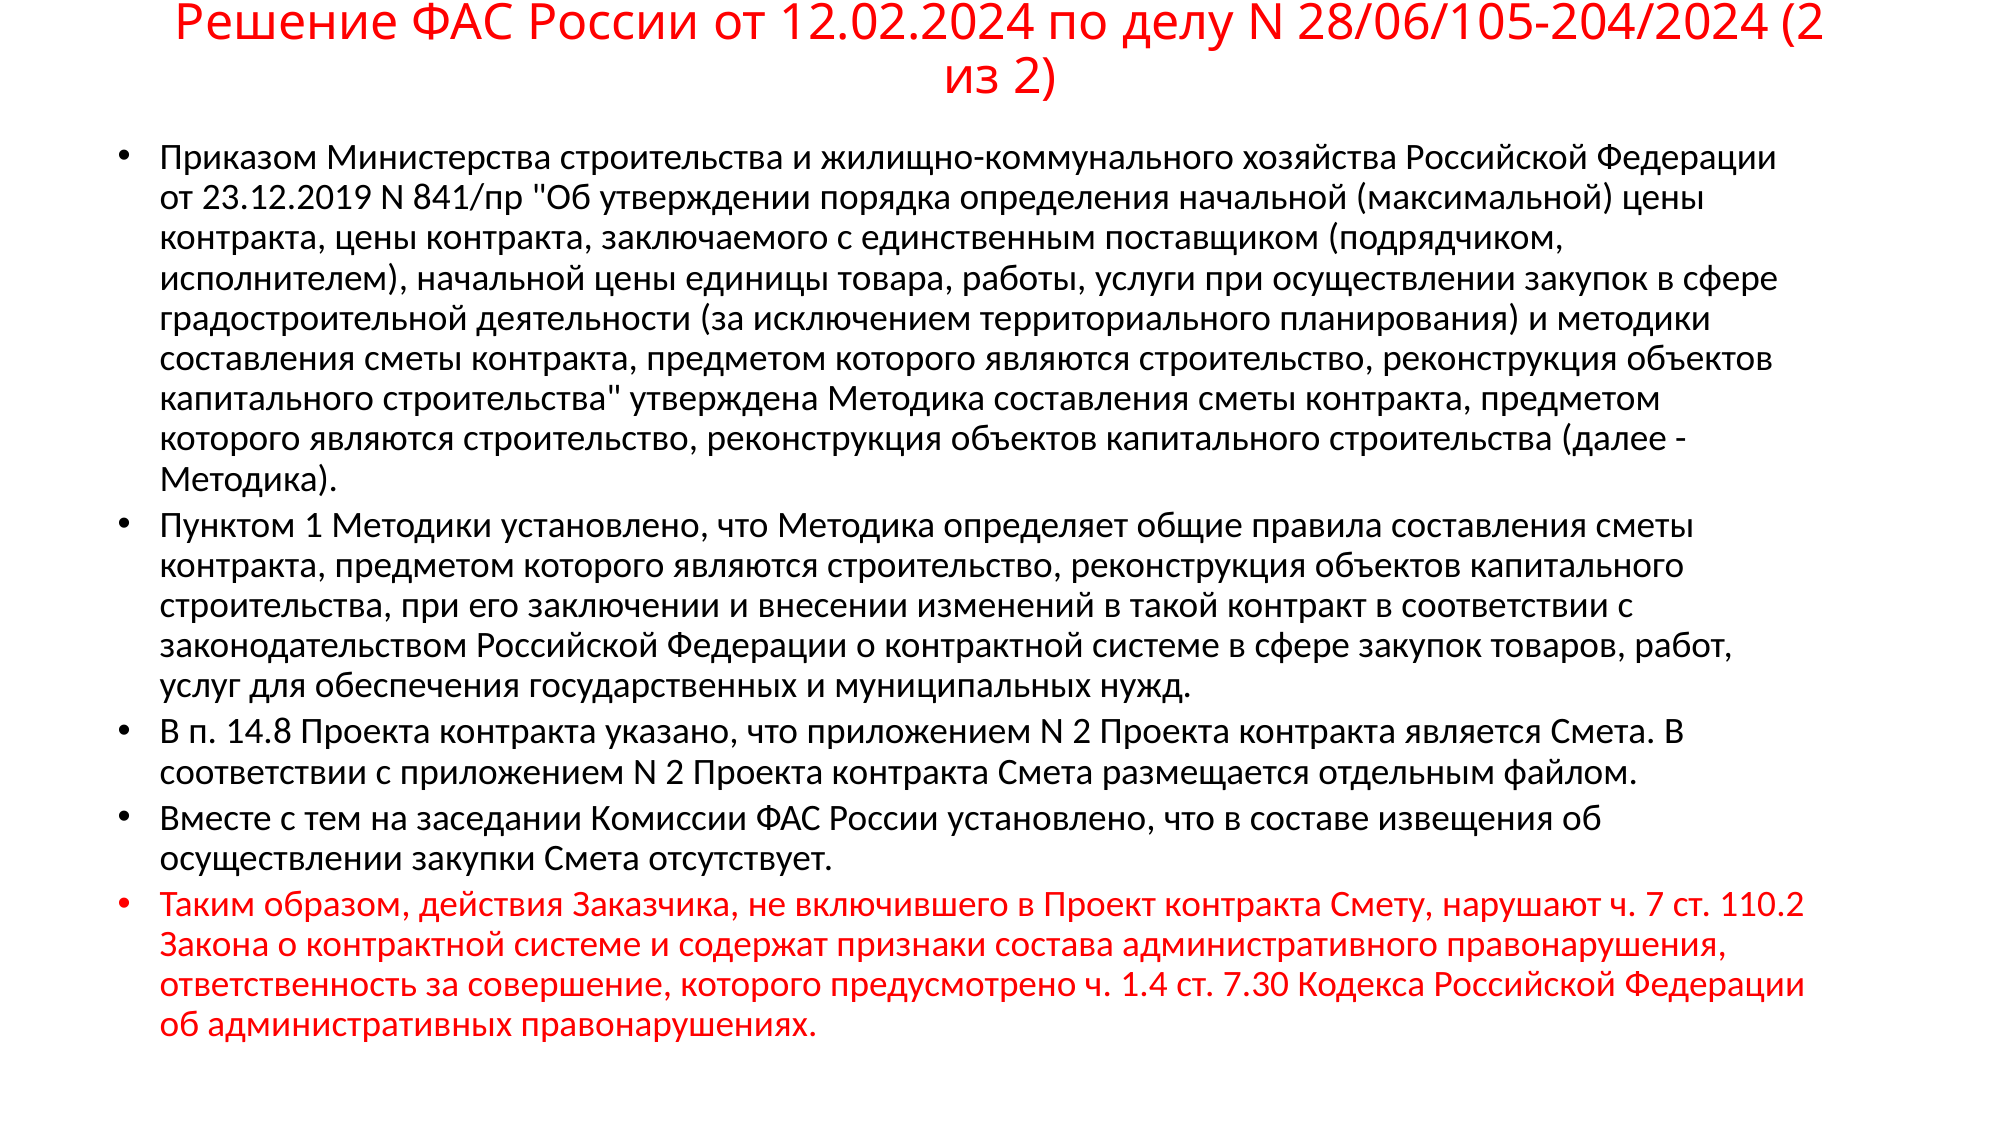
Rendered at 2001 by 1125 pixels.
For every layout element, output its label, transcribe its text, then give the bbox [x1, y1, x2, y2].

list Приказом Министерства строительства и жилищно-коммунального хозяйства Российской Федерации от 23.12.2019 N 841/пр "Об утверждении порядка определения начальной (максимальной) цены контракта, цены контракта, заключаемого с единственным поставщиком (подрядчиком, исполнителем), начальной цены единицы товара, работы, услуги при осуществлении закупок в сфере градостроительной деятельности (за исключением территориального планирования) и методики составления сметы контракта, предметом которого являются строительство, реконструкция объектов капитального строительства" утверждена Методика составления сметы контракта, предметом которого являются строительство, реконструкция объектов капитального строительства (далее - Методика). Пунктом 1 Методики установлено, что Методика определяет общие правила составления сметы контракта, предметом которого являются строительство, реконструкция объектов капитального строительства, при его заключении и внесении изменений в такой контракт в соответствии с законодательством Российской Федерации о контрактной системе в сфере закупок товаров, работ, услуг для обеспечения государственных и муниципальных нужд. В п. 14.8 Проекта контракта указано, что приложением N 2 Проекта контракта является Смета. В соответствии с приложением N 2 Проекта контракта Смета размещается отдельным файлом. Вместе с тем на заседании Комиссии ФАС России установлено, что в составе извещения об осуществлении закупки Смета отсутствует. Таким образом, действия Заказчика, не включившего в Проект контракта Смету, нарушают ч. 7 ст. 110.2 Закона о контрактной системе и содержат признаки состава административного правонарушения, ответственность за совершение, которого предусмотрено ч. 1.4 ст. 7.30 Кодекса Российской Федерации об административных правонарушениях. [102, 129, 1828, 1056]
title Решение ФАС России от 12.02.2024 по делу N 28/06/105-204/2024 (2 из 2) [137, 30, 1863, 130]
